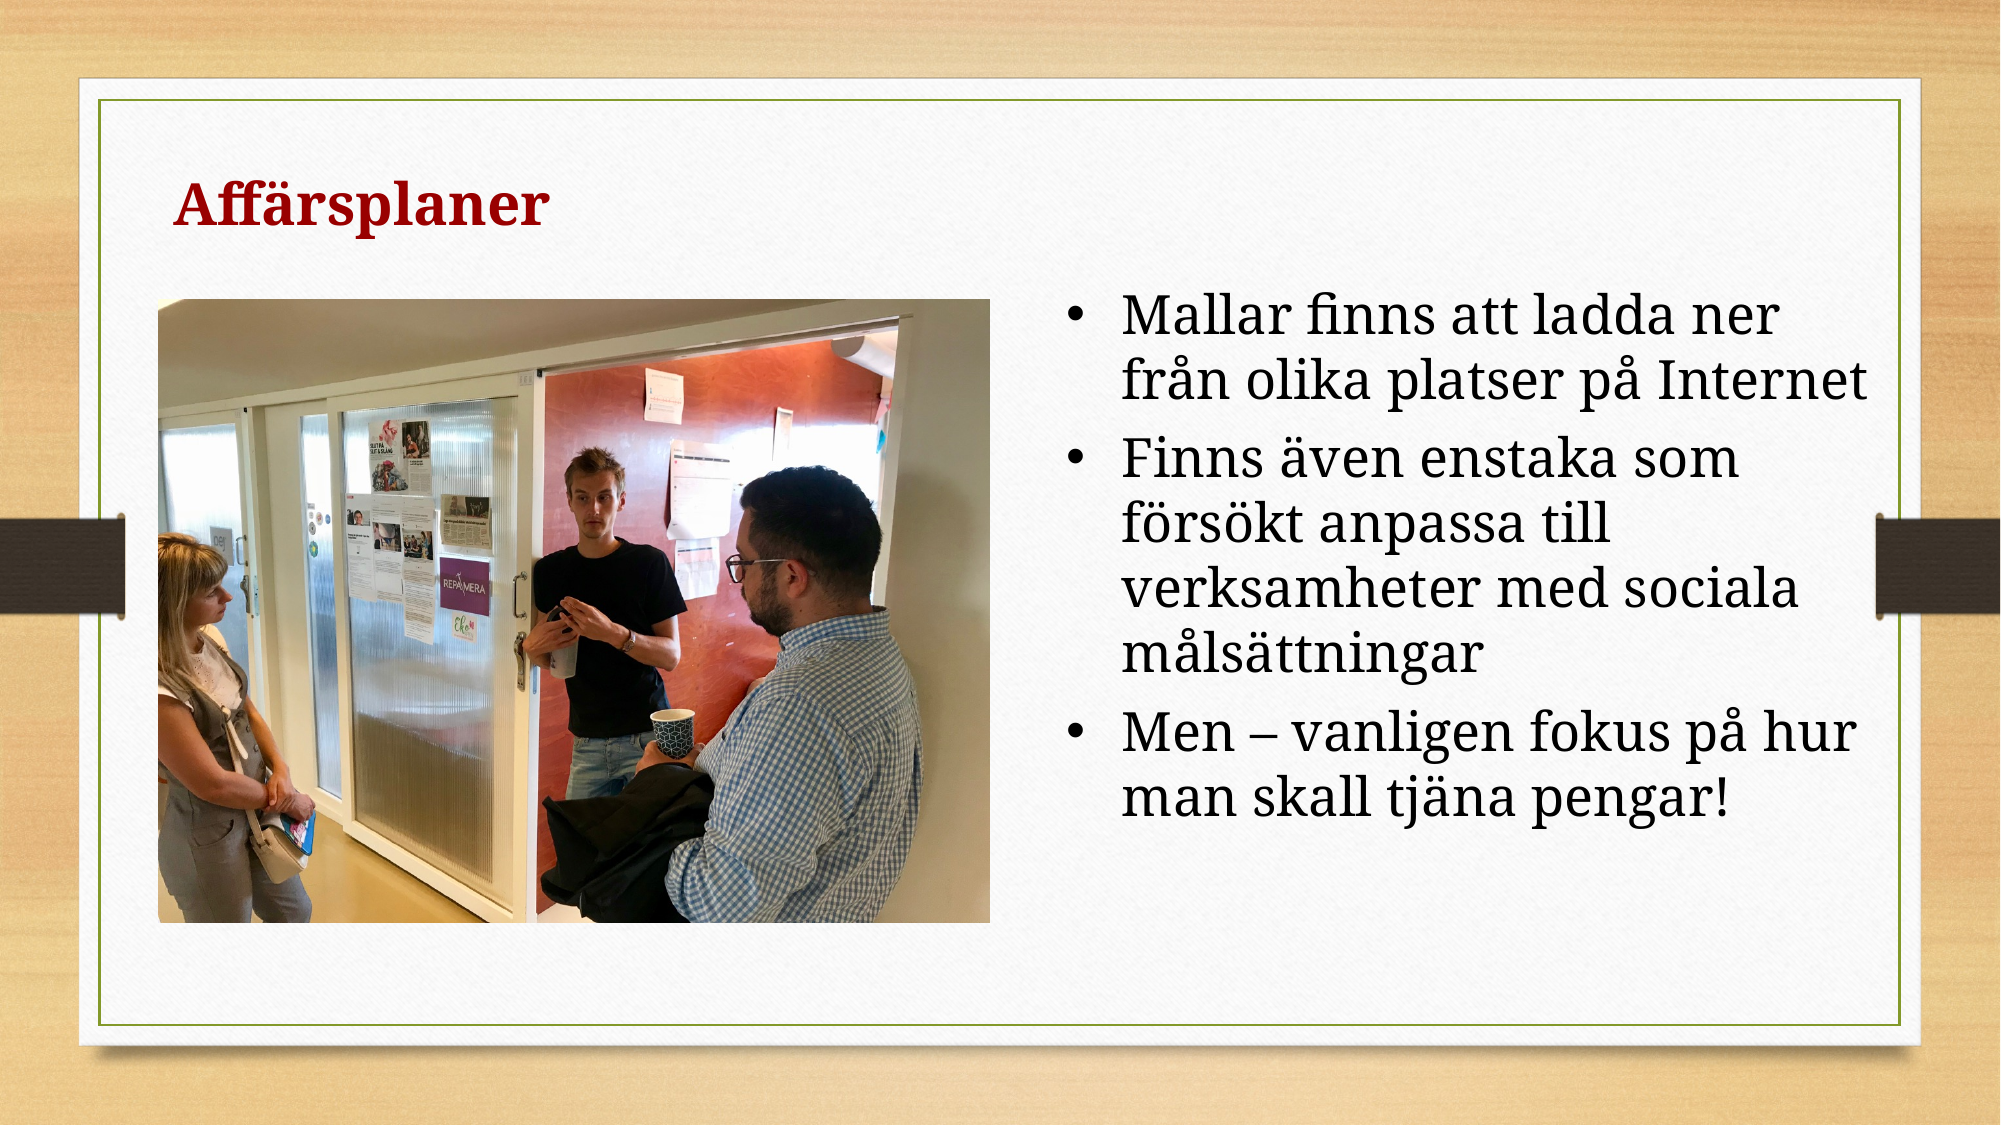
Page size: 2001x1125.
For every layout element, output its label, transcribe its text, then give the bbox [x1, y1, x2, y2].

picture [0, 0, 2001, 1125]
text_box Affärsplaner [158, 108, 1434, 296]
text_box Mallar finns att ladda ner från olika platser på Internet Finns även enstaka som försökt anpassa till verksamheter med sociala målsättningar Men – vanligen fokus på hur man skall tjäna pengar! [1051, 272, 1918, 948]
